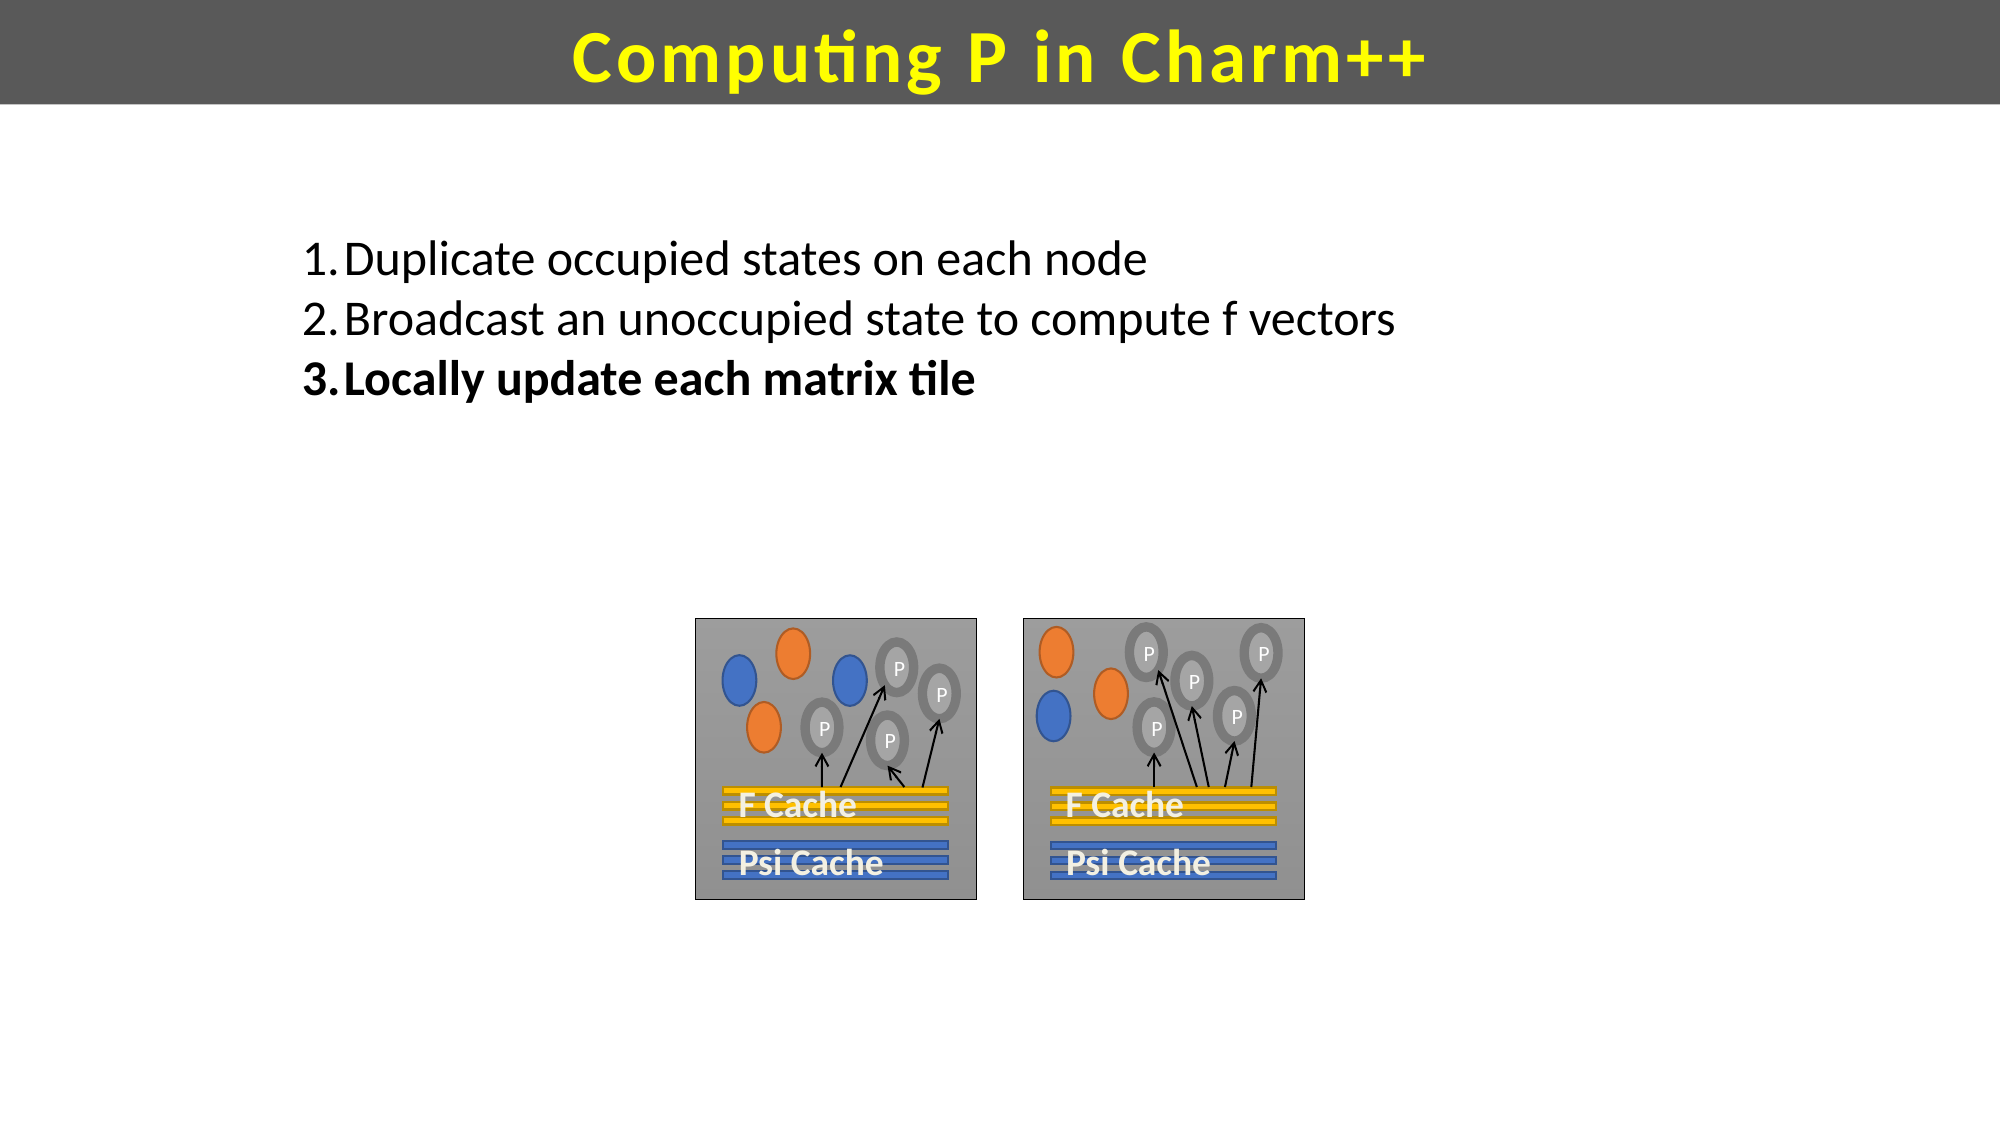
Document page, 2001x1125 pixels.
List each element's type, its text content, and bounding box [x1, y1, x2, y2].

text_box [1051, 787, 1277, 825]
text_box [723, 786, 949, 825]
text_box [922, 718, 940, 788]
text_box Duplicate occupied states on each node Broadcast an unoccupied state to compute f vectors Locally update each matrix tile [287, 218, 1575, 413]
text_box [723, 841, 949, 879]
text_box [695, 618, 1305, 900]
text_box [1158, 670, 1197, 787]
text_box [1224, 741, 1235, 788]
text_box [1251, 678, 1262, 788]
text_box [1051, 841, 1277, 880]
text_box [1191, 706, 1209, 788]
text_box Computing P in Charm++ [0, 0, 2000, 105]
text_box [887, 765, 905, 787]
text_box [840, 685, 885, 787]
